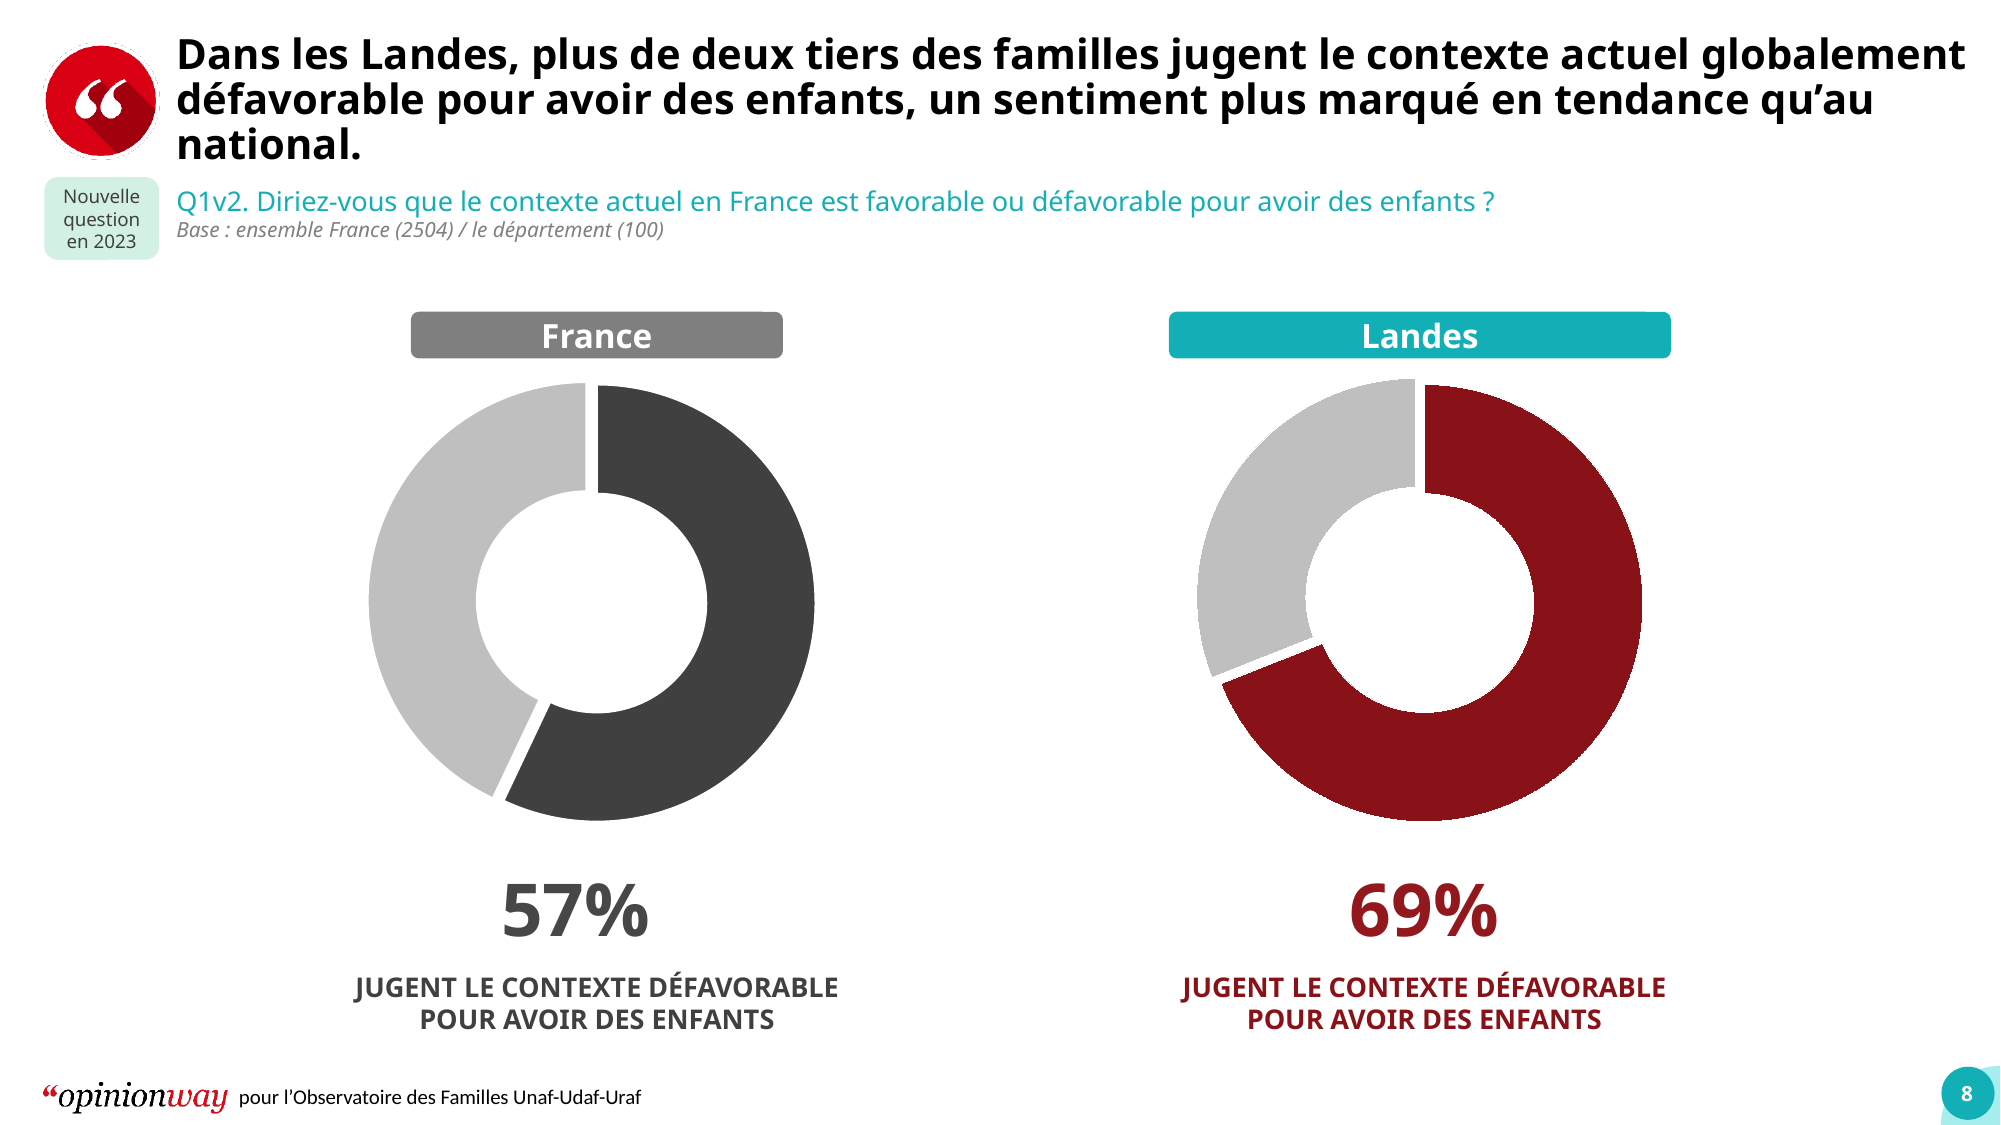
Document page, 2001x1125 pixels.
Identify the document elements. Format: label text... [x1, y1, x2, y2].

text_box Landes [1167, 310, 1672, 360]
chart [1185, 363, 1664, 843]
text_box Jugent le contexte défavorable pour avoir des enfants [304, 962, 890, 1043]
list Q1v2. Diriez-vous que le contexte actuel en France est favorable ou défavorable pour avoir des enfants ? Base : ensemble France (2504) / le département (100) [170, 176, 1942, 236]
text_box Nouvelle question en 2023 [43, 176, 161, 261]
text_box France [409, 310, 784, 360]
list Dans les Landes, plus de deux tiers des familles jugent le contexte actuel globalement défavorable pour avoir des enfants, un sentiment plus marqué en tendance qu’au national. [170, 37, 1989, 164]
text_box Jugent le contexte défavorable pour avoir des enfants [1131, 962, 1717, 1043]
chart [357, 363, 837, 843]
picture [41, 41, 160, 160]
table_header 57% [443, 851, 708, 954]
picture [42, 1078, 228, 1116]
table_header 69% [1292, 851, 1557, 954]
